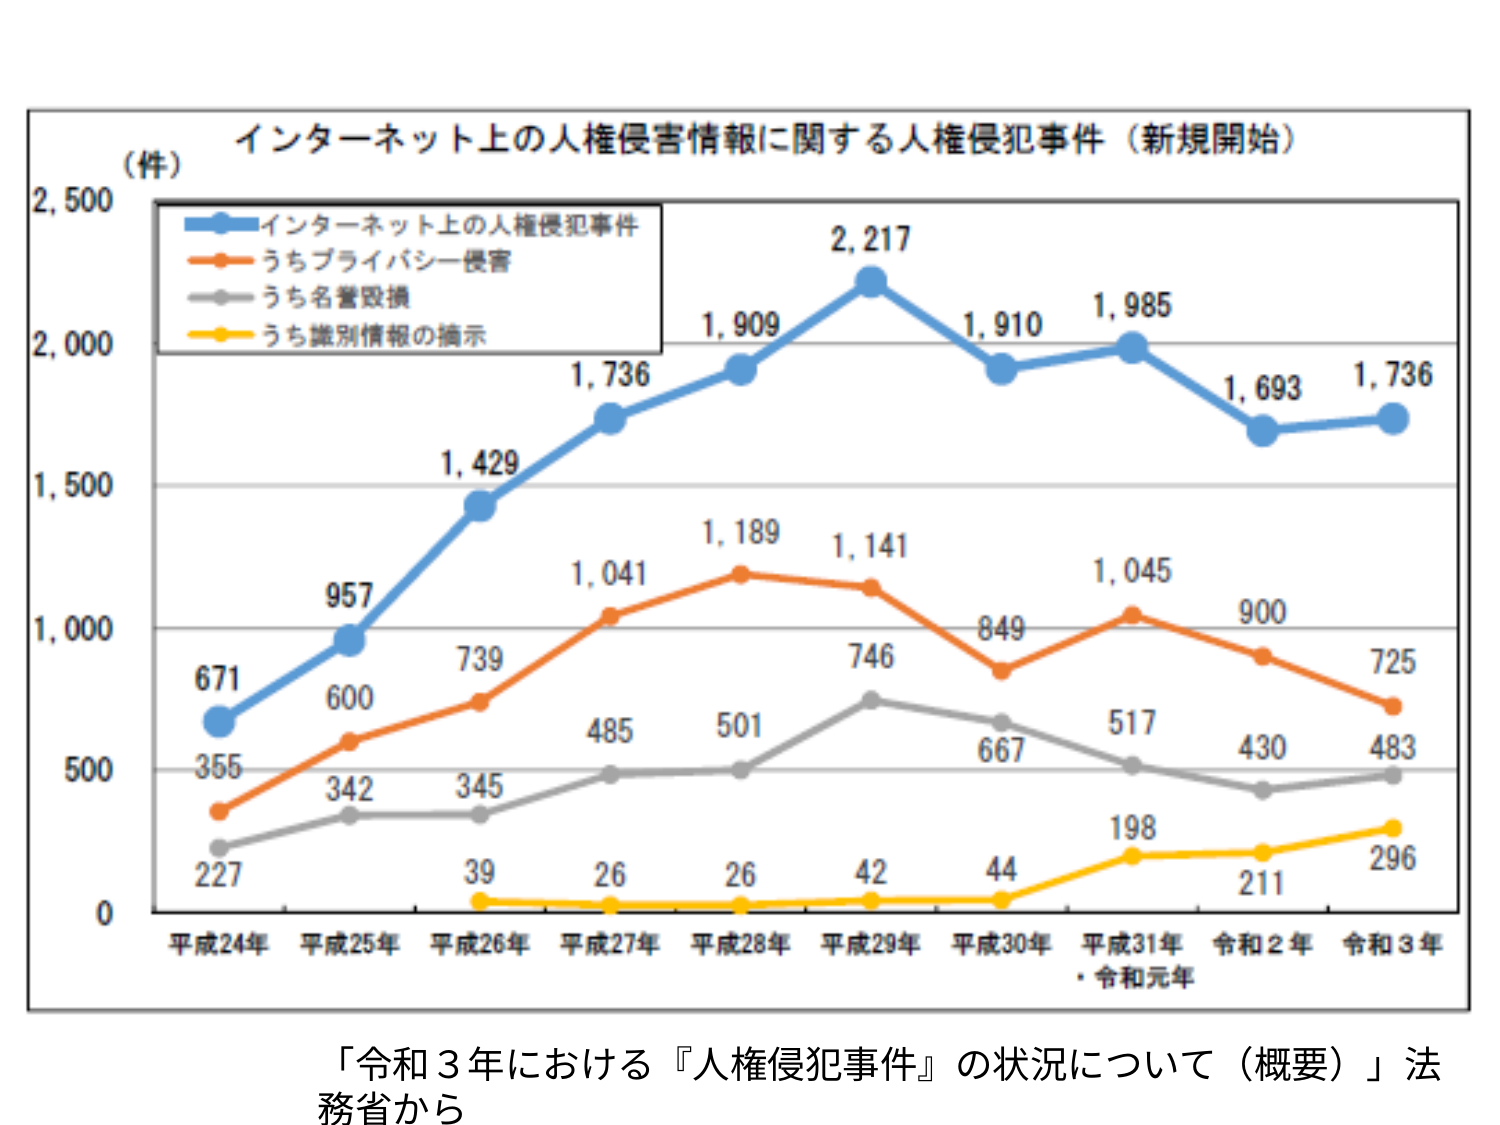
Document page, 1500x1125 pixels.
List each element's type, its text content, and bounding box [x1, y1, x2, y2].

text_box 「令和３年における『人権侵犯事件』の状況について（概要）」法務省から [302, 1034, 1466, 1125]
picture [0, 91, 1491, 1034]
